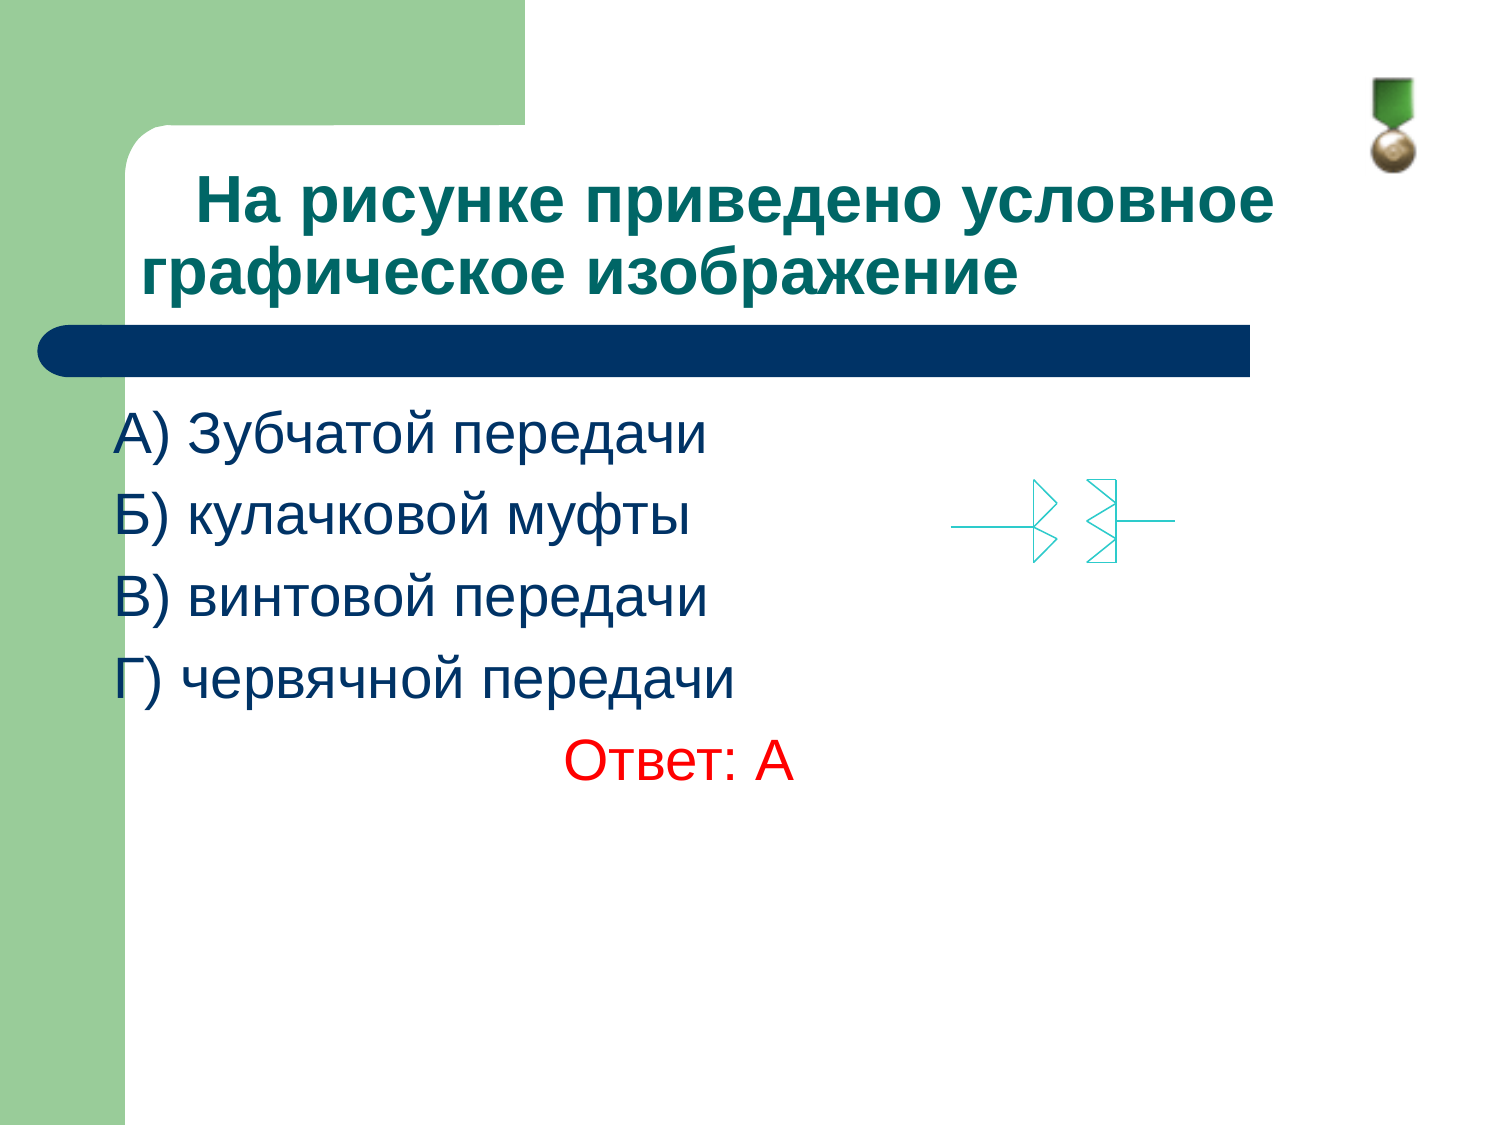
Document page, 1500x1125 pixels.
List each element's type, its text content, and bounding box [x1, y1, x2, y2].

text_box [1033, 526, 1058, 538]
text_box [1086, 503, 1117, 520]
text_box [1033, 479, 1058, 502]
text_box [1033, 503, 1058, 526]
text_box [1033, 538, 1058, 563]
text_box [1086, 520, 1117, 539]
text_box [1086, 546, 1117, 563]
title На рисунке приведено условное графическое изображение [125, 113, 1425, 317]
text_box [1086, 479, 1117, 502]
picture [1364, 76, 1424, 176]
list A) Зубчатой передачи Б) кулачковой муфты В) винтовой передачи Г) червячной передачи Ответ: А [98, 387, 1471, 977]
